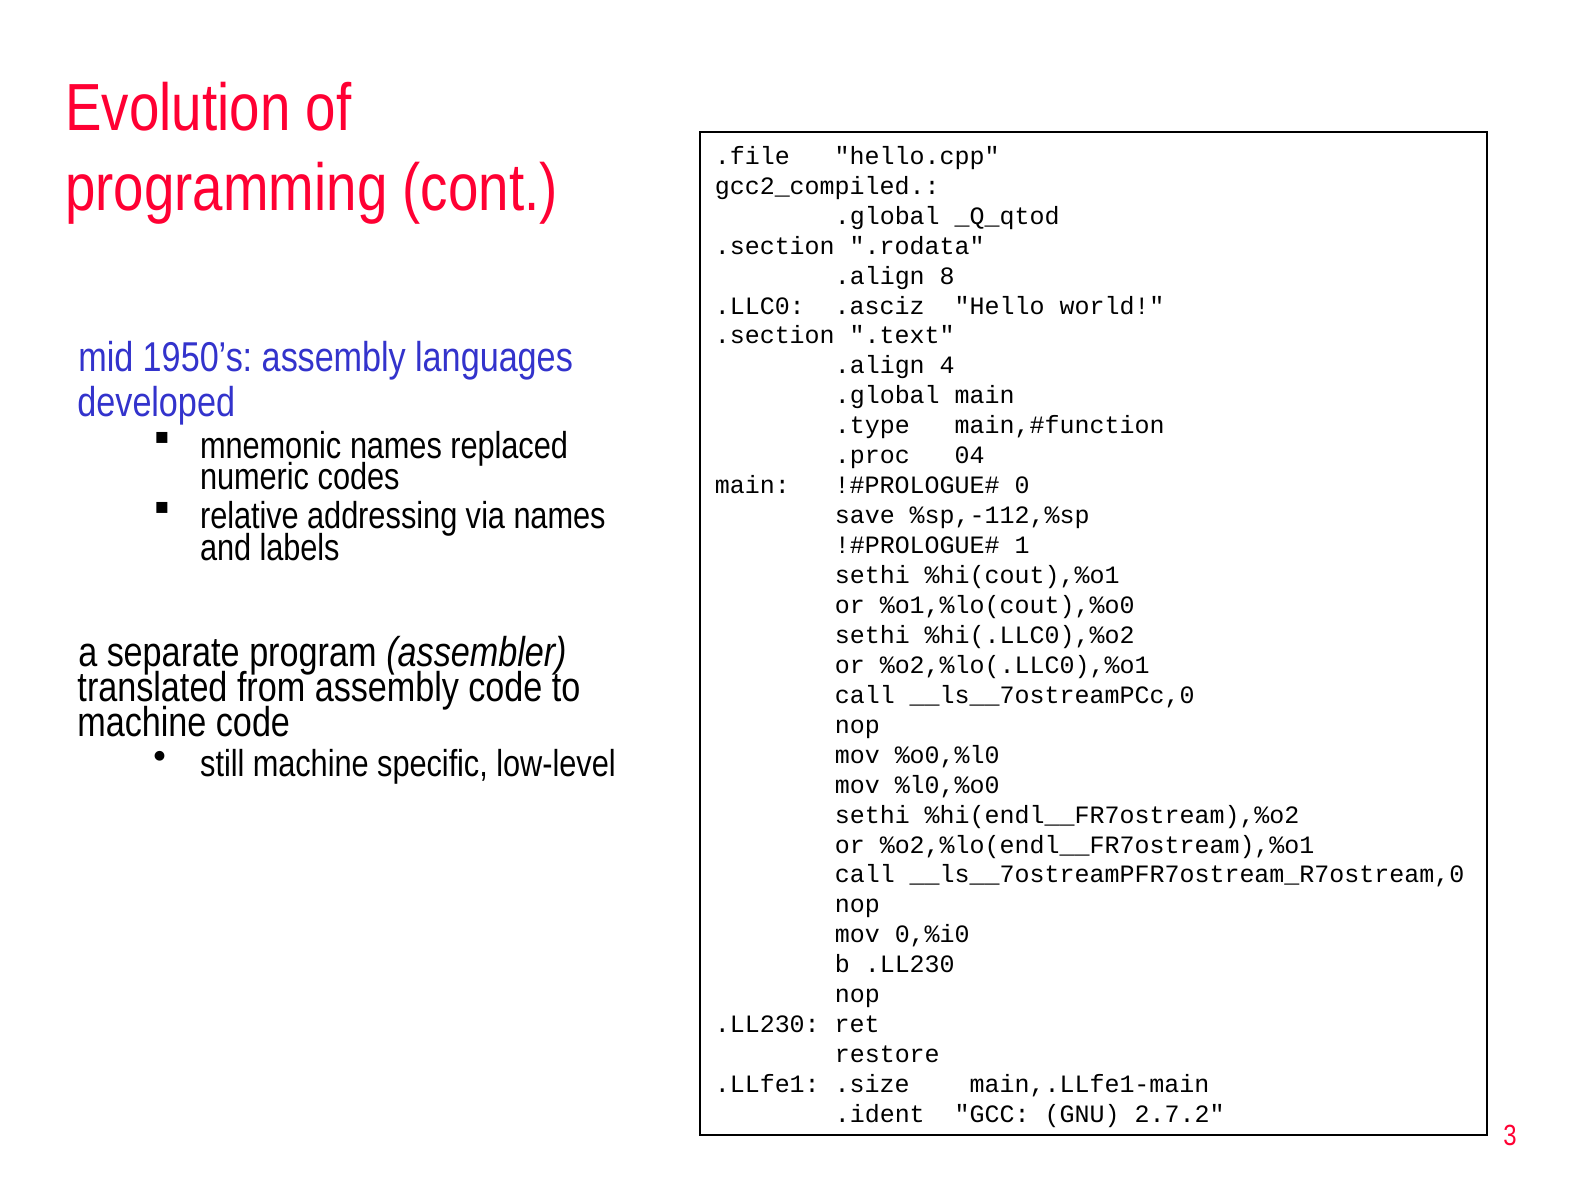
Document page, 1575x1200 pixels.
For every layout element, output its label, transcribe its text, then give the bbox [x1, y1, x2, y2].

slide_number 3 [1203, 1092, 1532, 1174]
text_box .file "hello.cpp" gcc2_compiled.: .global _Q_qtod .section ".rodata" .align 8 .LLC0: .asciz "Hello world!" .section ".text" .align 4 .global main .type main,#function .proc 04 main: !#PROLOGUE# 0 save %sp,-112,%sp !#PROLOGUE# 1 sethi %hi(cout),%o1 or %o1,%lo(cout),%o0 sethi %hi(.LLC0),%o2 or %o2,%lo(.LLC0),%o1 call __ls__7ostreamPCc,0 nop mov %o0,%l0 mov %l0,%o0 sethi %hi(endl__FR7ostream),%o2 or %o2,%lo(endl__FR7ostream),%o1 call __ls__7ostreamPFR7ostream_R7ostream,0 nop mov 0,%i0 b .LL230 nop .LL230: ret restore .LLfe1: .size main,.LLfe1-main .ident "GCC: (GNU) 2.7.2" [699, 132, 1488, 1135]
text_box mid 1950’s: assembly languages developed mnemonic names replaced numeric codes relative addressing via names and labels a separate program (assembler) translated from assembly code to machine code still machine specific, low-level [62, 299, 675, 888]
title Evolution of programming (cont.) [50, 62, 663, 225]
